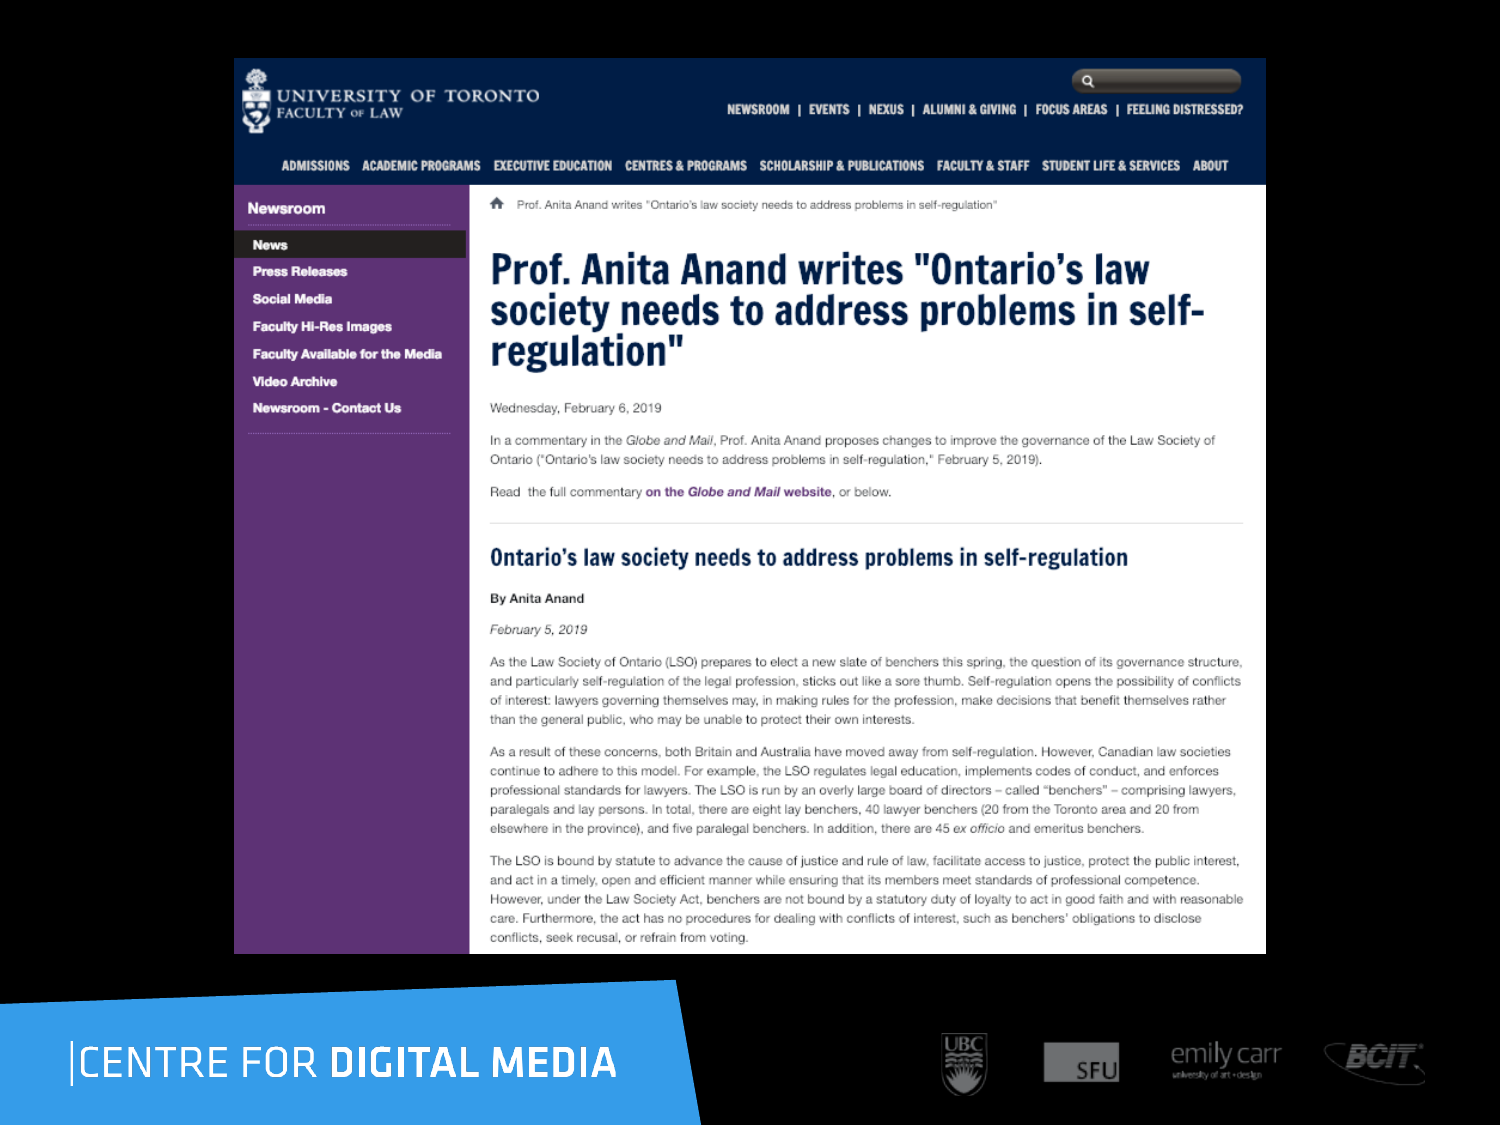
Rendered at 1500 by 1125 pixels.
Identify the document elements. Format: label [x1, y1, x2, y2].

picture [233, 58, 1267, 955]
